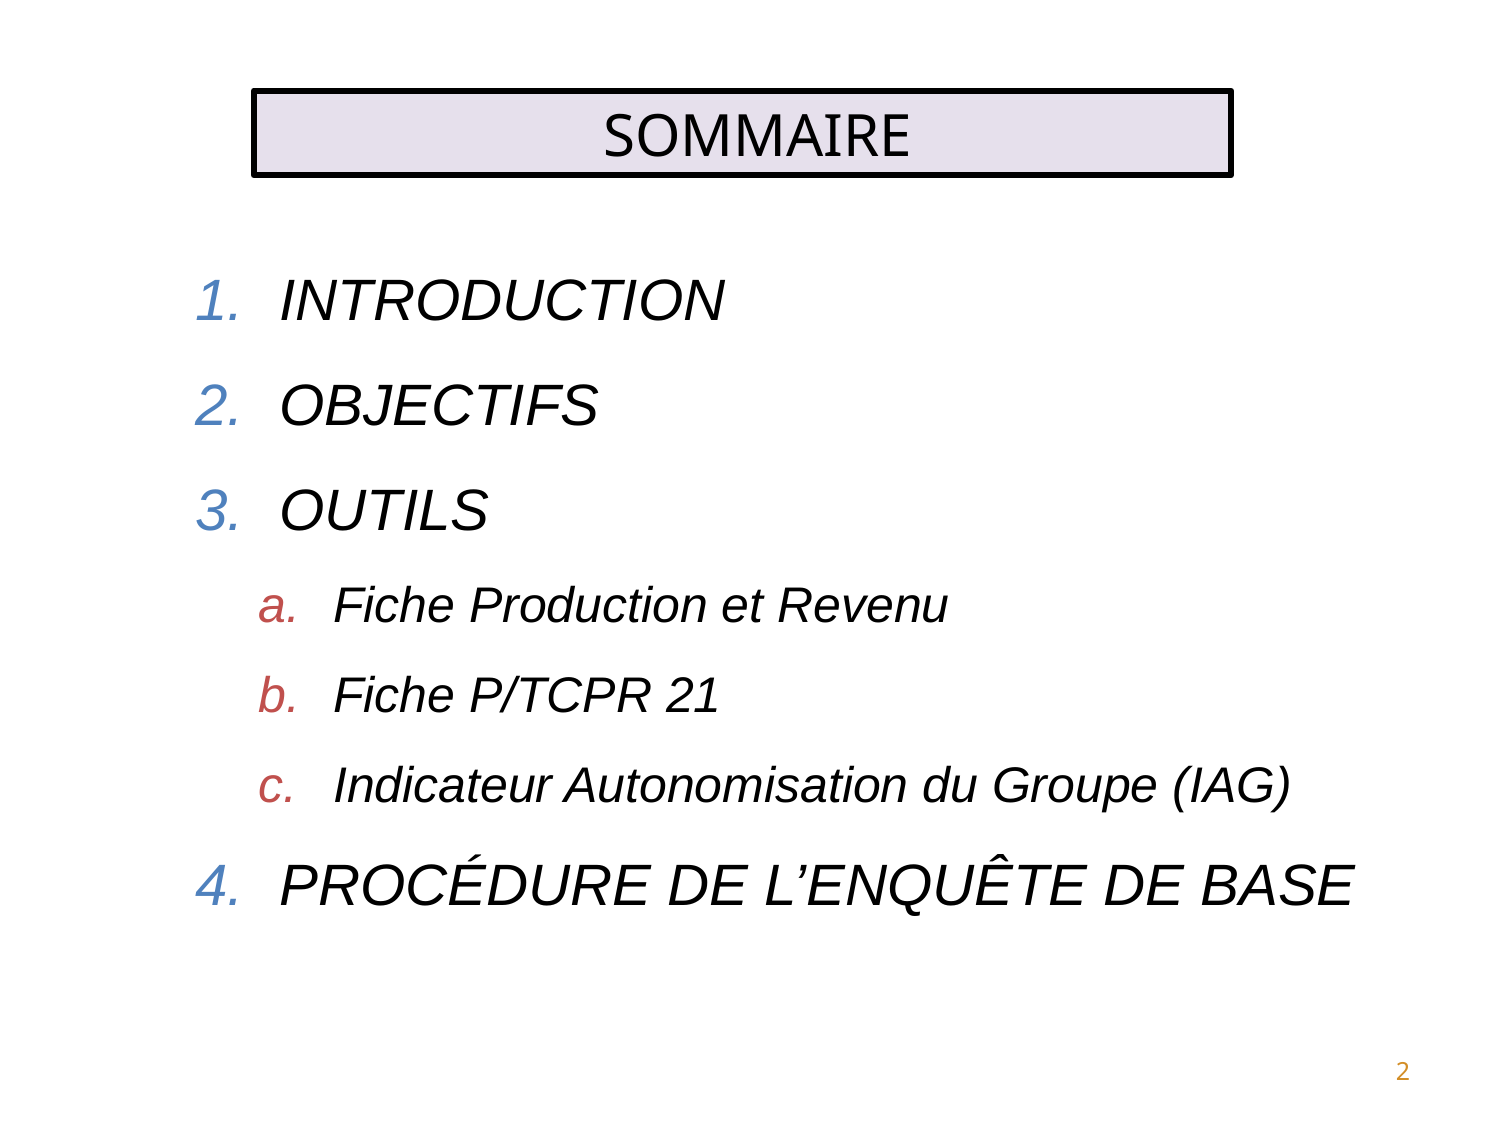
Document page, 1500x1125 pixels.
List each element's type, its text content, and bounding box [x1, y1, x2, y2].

text_box SOMMAIRE [253, 90, 1231, 176]
text_box INTRODUCTION OBJECTIFS OUTILS Fiche Production et Revenu Fiche P/TCPR 21 Indicateur Autonomisation du Groupe (IAG) PROCÉDURE DE L’ENQUÊTE DE BASE [135, 220, 1495, 976]
slide_number 2 [1074, 1042, 1425, 1103]
